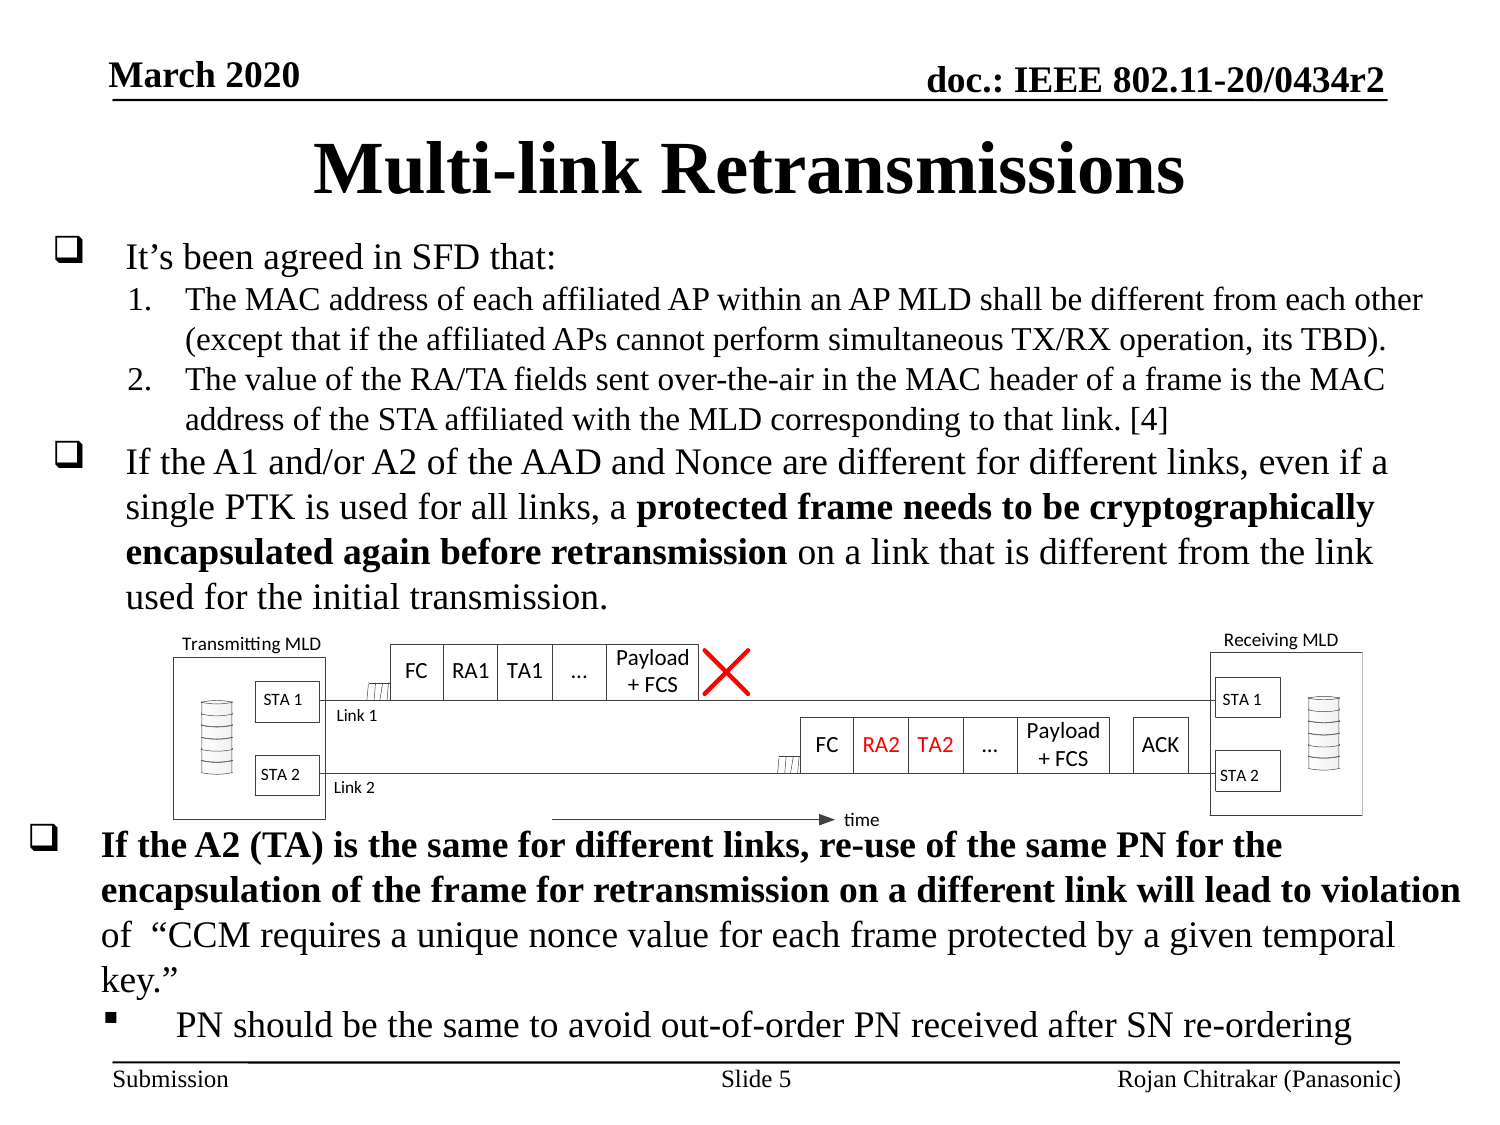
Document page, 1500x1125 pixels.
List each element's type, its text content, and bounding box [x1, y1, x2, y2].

text_box It’s been agreed in SFD that: The MAC address of each affiliated AP within an AP MLD shall be different from each other (except that if the affiliated APs cannot perform simultaneous TX/RX operation, its TBD). The value of the RA/TA fields sent over-the-air in the MAC header of a frame is the MAC address of the STA affiliated with the MLD corresponding to that link. [4] If the A1 and/or A2 of the AAD and Nonce are different for different links, even if a single PTK is used for all links, a protected frame needs to be cryptographically encapsulated again before retransmission on a link that is different from the link used for the initial transmission. [37, 224, 1463, 625]
slide_number Slide 5 [712, 1061, 800, 1093]
picture [169, 626, 1363, 838]
text_box Multi-link Retransmissions [0, 111, 1500, 225]
text_box If the A2 (TA) is the same for different links, re-use of the same PN for the encapsulation of the frame for retransmission on a different link will lead to violation of “CCM requires a unique nonce value for each frame protected by a given temporal key.” PN should be the same to avoid out-of-order PN received after SN re-ordering [12, 812, 1488, 1053]
footer Rojan Chitrakar (Panasonic) [949, 1061, 1402, 1093]
